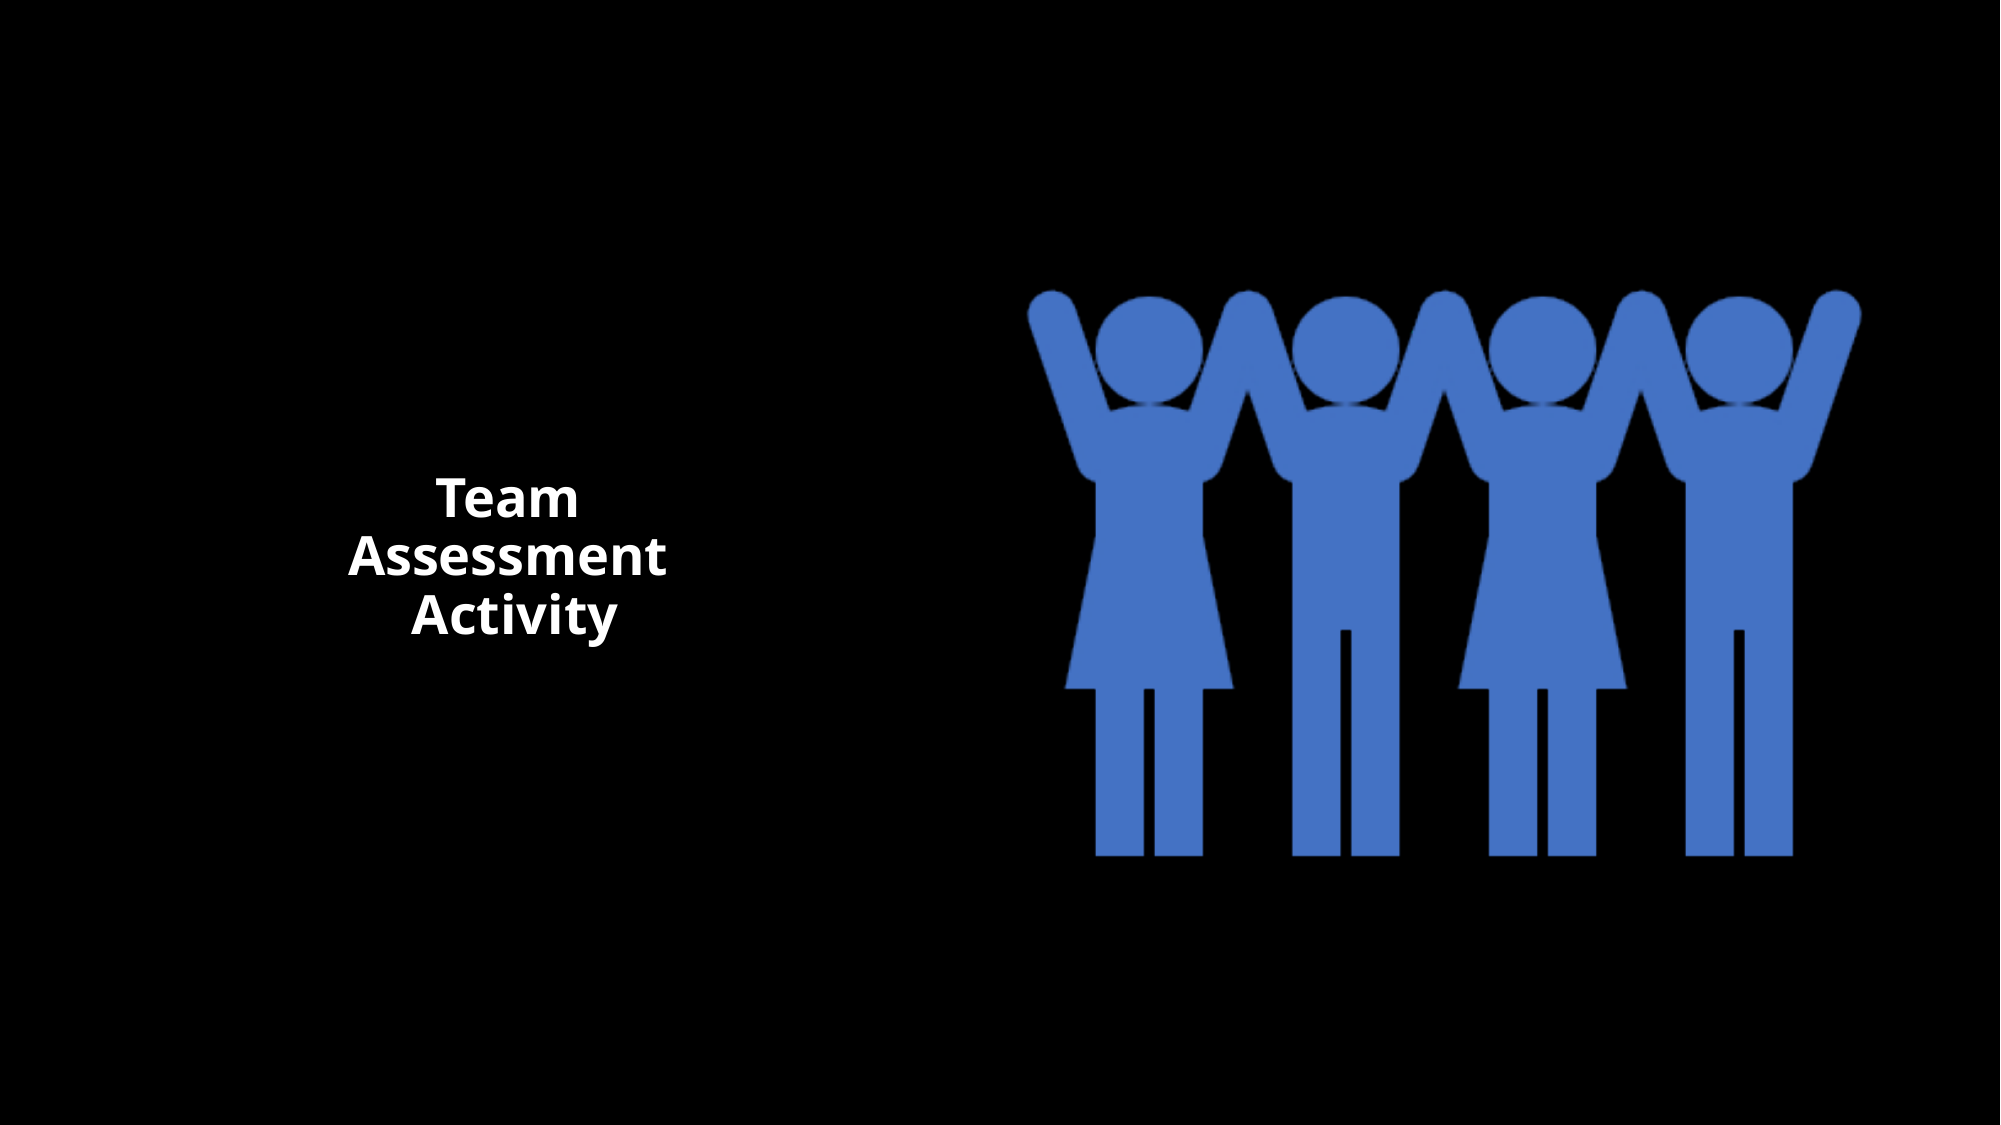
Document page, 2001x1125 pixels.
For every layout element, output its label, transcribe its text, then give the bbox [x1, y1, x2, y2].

picture [973, 105, 1917, 1049]
title Team Assessment Activity [109, 253, 922, 719]
